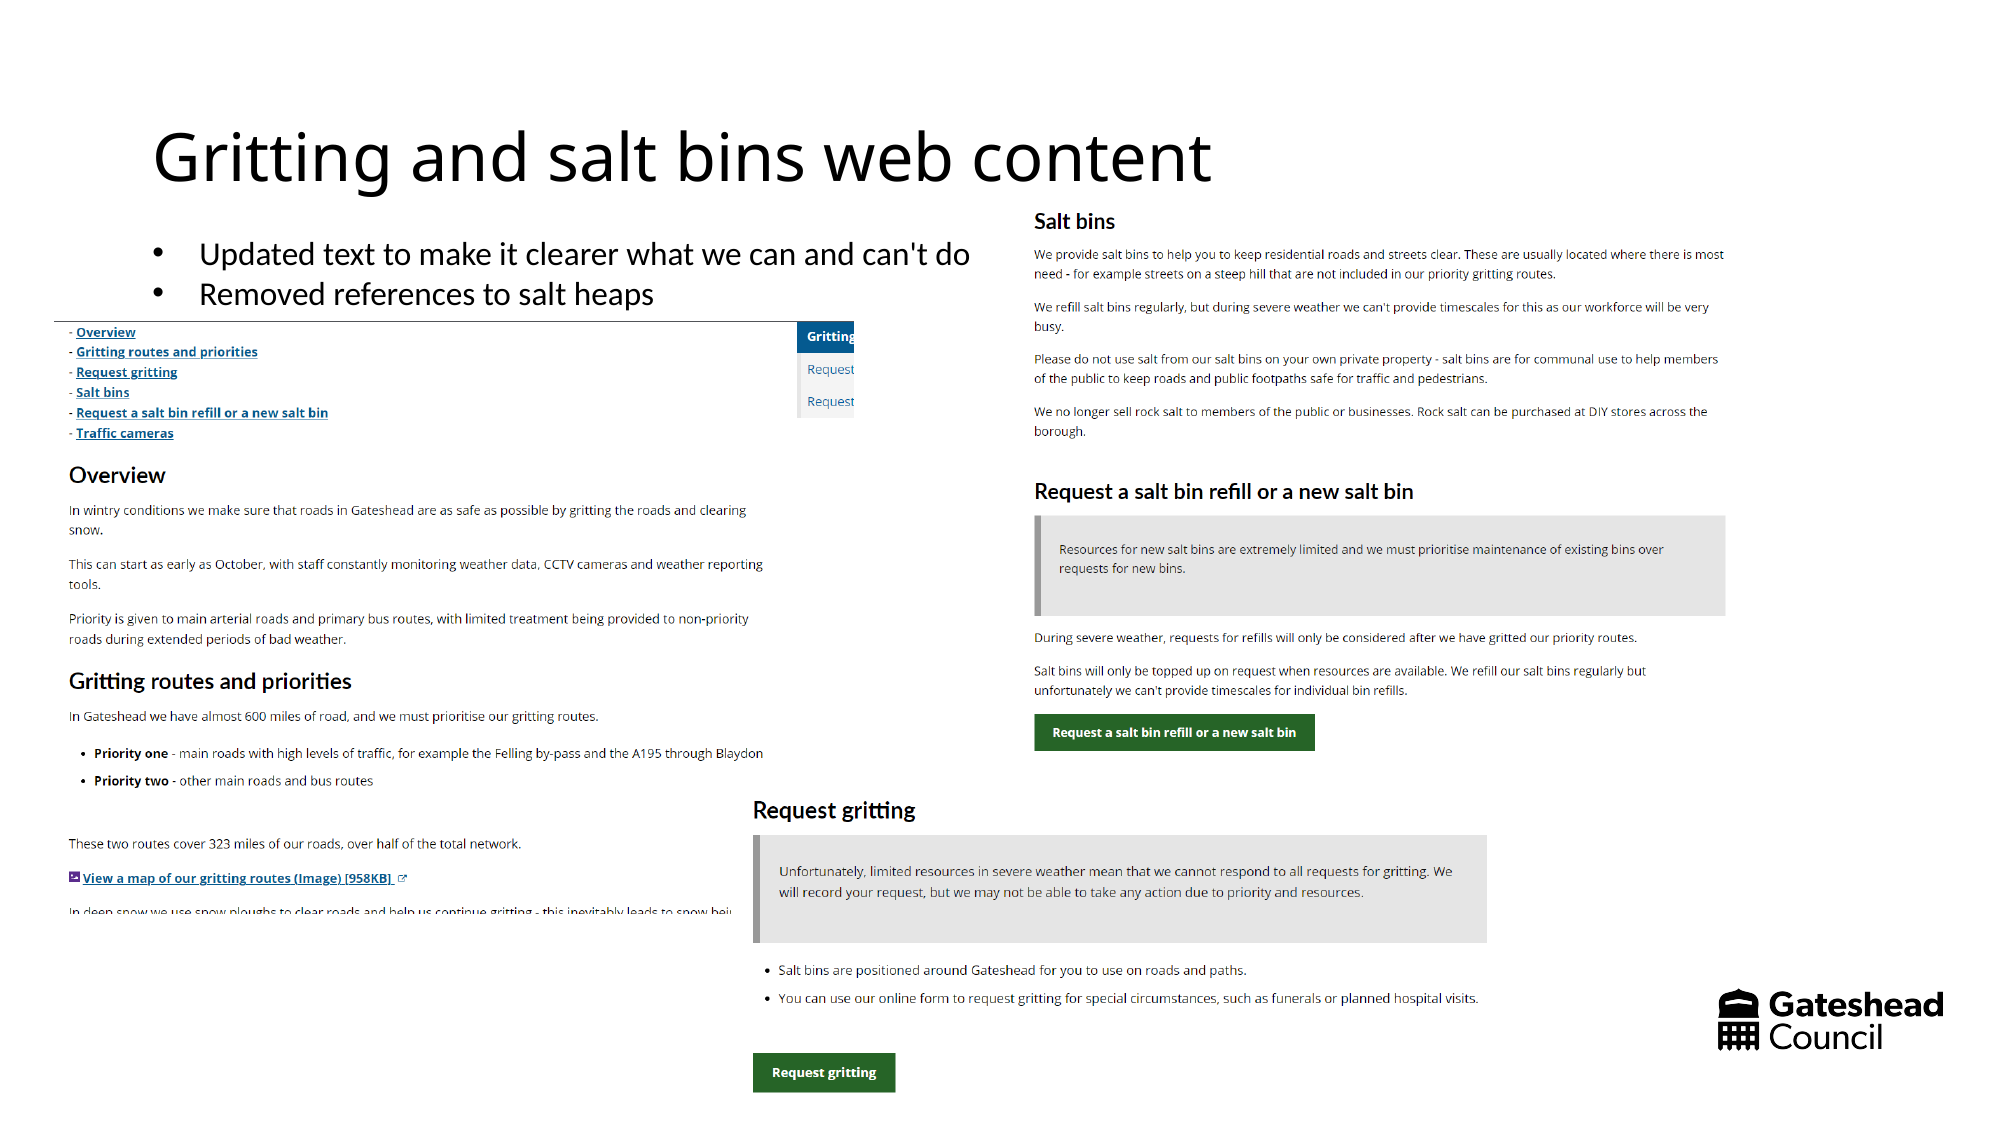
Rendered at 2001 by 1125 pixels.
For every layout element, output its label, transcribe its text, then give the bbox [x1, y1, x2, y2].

text_box Updated text to make it clearer what we can and can't do Removed references to salt heaps [137, 224, 1005, 639]
picture [1718, 988, 1943, 1051]
title Gritting and salt bins web content [137, 59, 1863, 260]
picture [54, 195, 1830, 1108]
